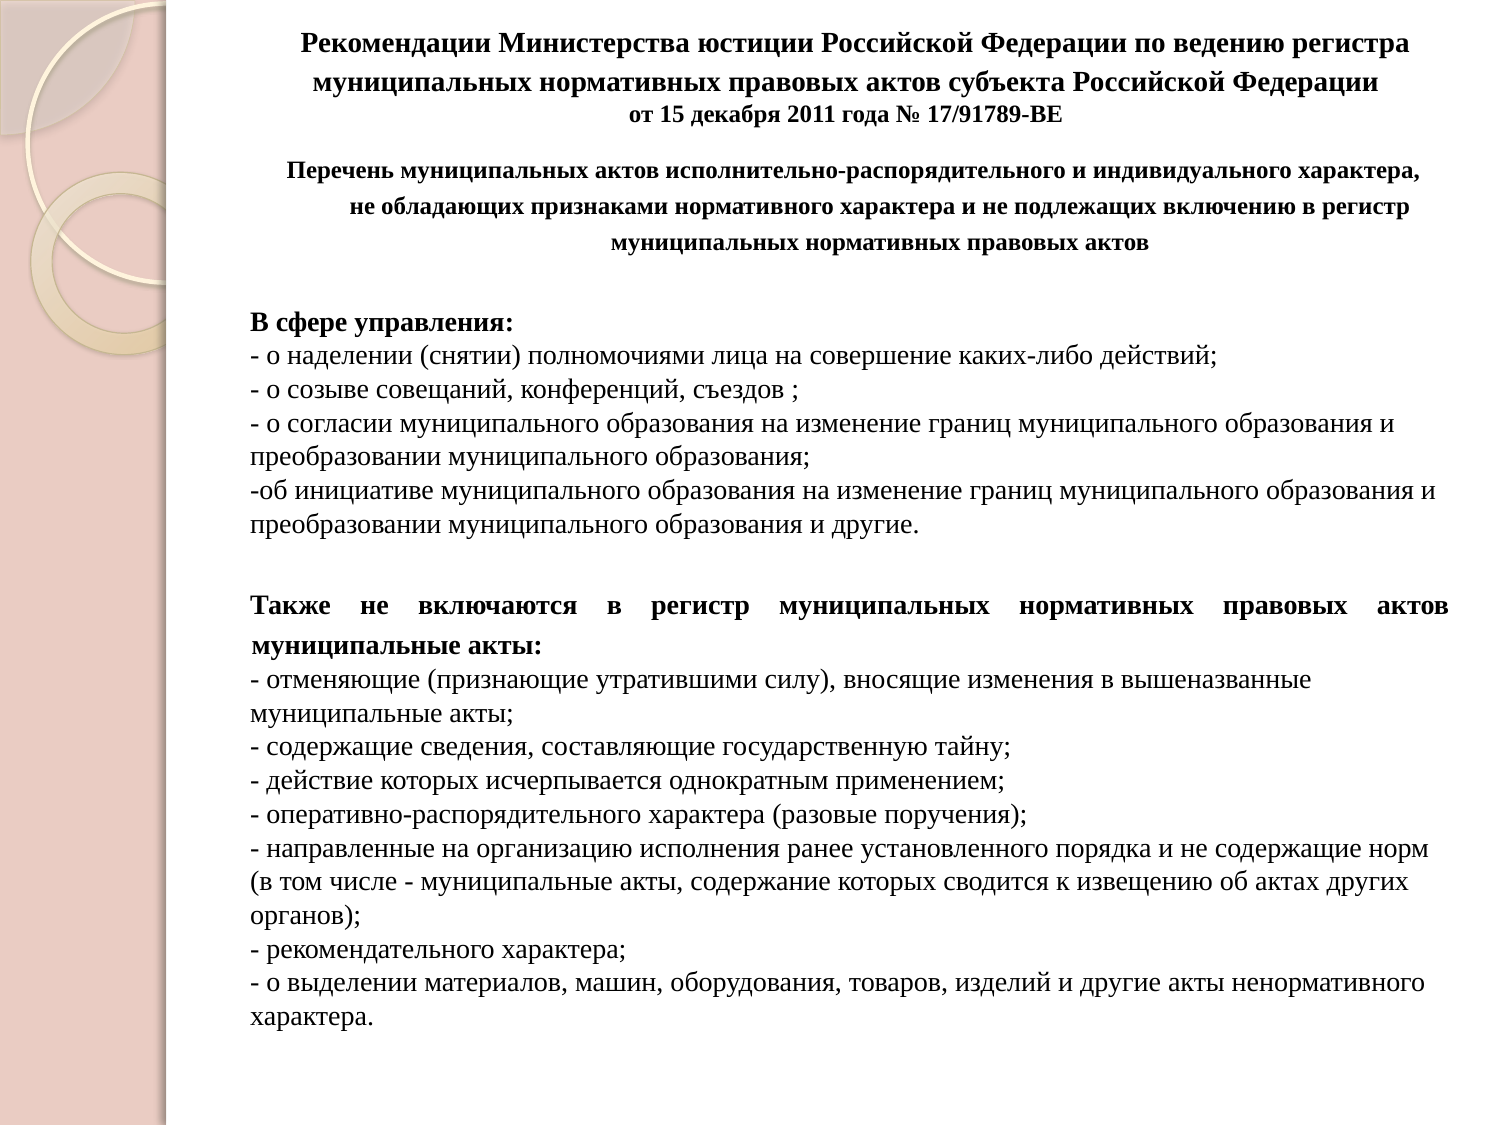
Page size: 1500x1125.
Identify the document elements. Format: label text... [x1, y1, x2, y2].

list Перечень муниципальных актов исполнительно-распорядительного и индивидуального характера, не обладающих признаками нормативного характера и не подлежащих включению в регистр муниципальных нормативных правовых актов В сфере управления: - о наделении (снятии) полномочиями лица на совершение каких-либо действий; - о созыве совещаний, конференций, съездов ; - о согласии муниципального образования на изменение границ муниципального образования и преобразовании муниципального образования; -об инициативе муниципального образования на изменение границ муниципального образования и преобразовании муниципального образования и другие. Также не включаются в регистр муниципальных нормативных правовых актов муниципальные акты: - отменяющие (признающие утратившими силу), вносящие изменения в вышеназванные муниципальные акты; - содержащие сведения, составляющие государственную тайну; - действие которых исчерпывается однократным применением; - оперативно-распорядительного характера (разовые поручения); - направленные на организацию исполнения ранее установленного порядка и не содержащие норм (в том числе - муниципальные акты, содержание которых сводится к извещению об актах других органов); - рекомендательного характера; - о выделении материалов, машин, оборудования, товаров, изделий и другие акты ненормативного характера. [235, 140, 1466, 1067]
title Рекомендации Министерства юстиции Российской Федерации по ведению регистра муниципальных нормативных правовых актов субъекта Российской Федерации от 15 декабря 2011 года № 17/91789-ВЕ [234, 35, 1465, 155]
